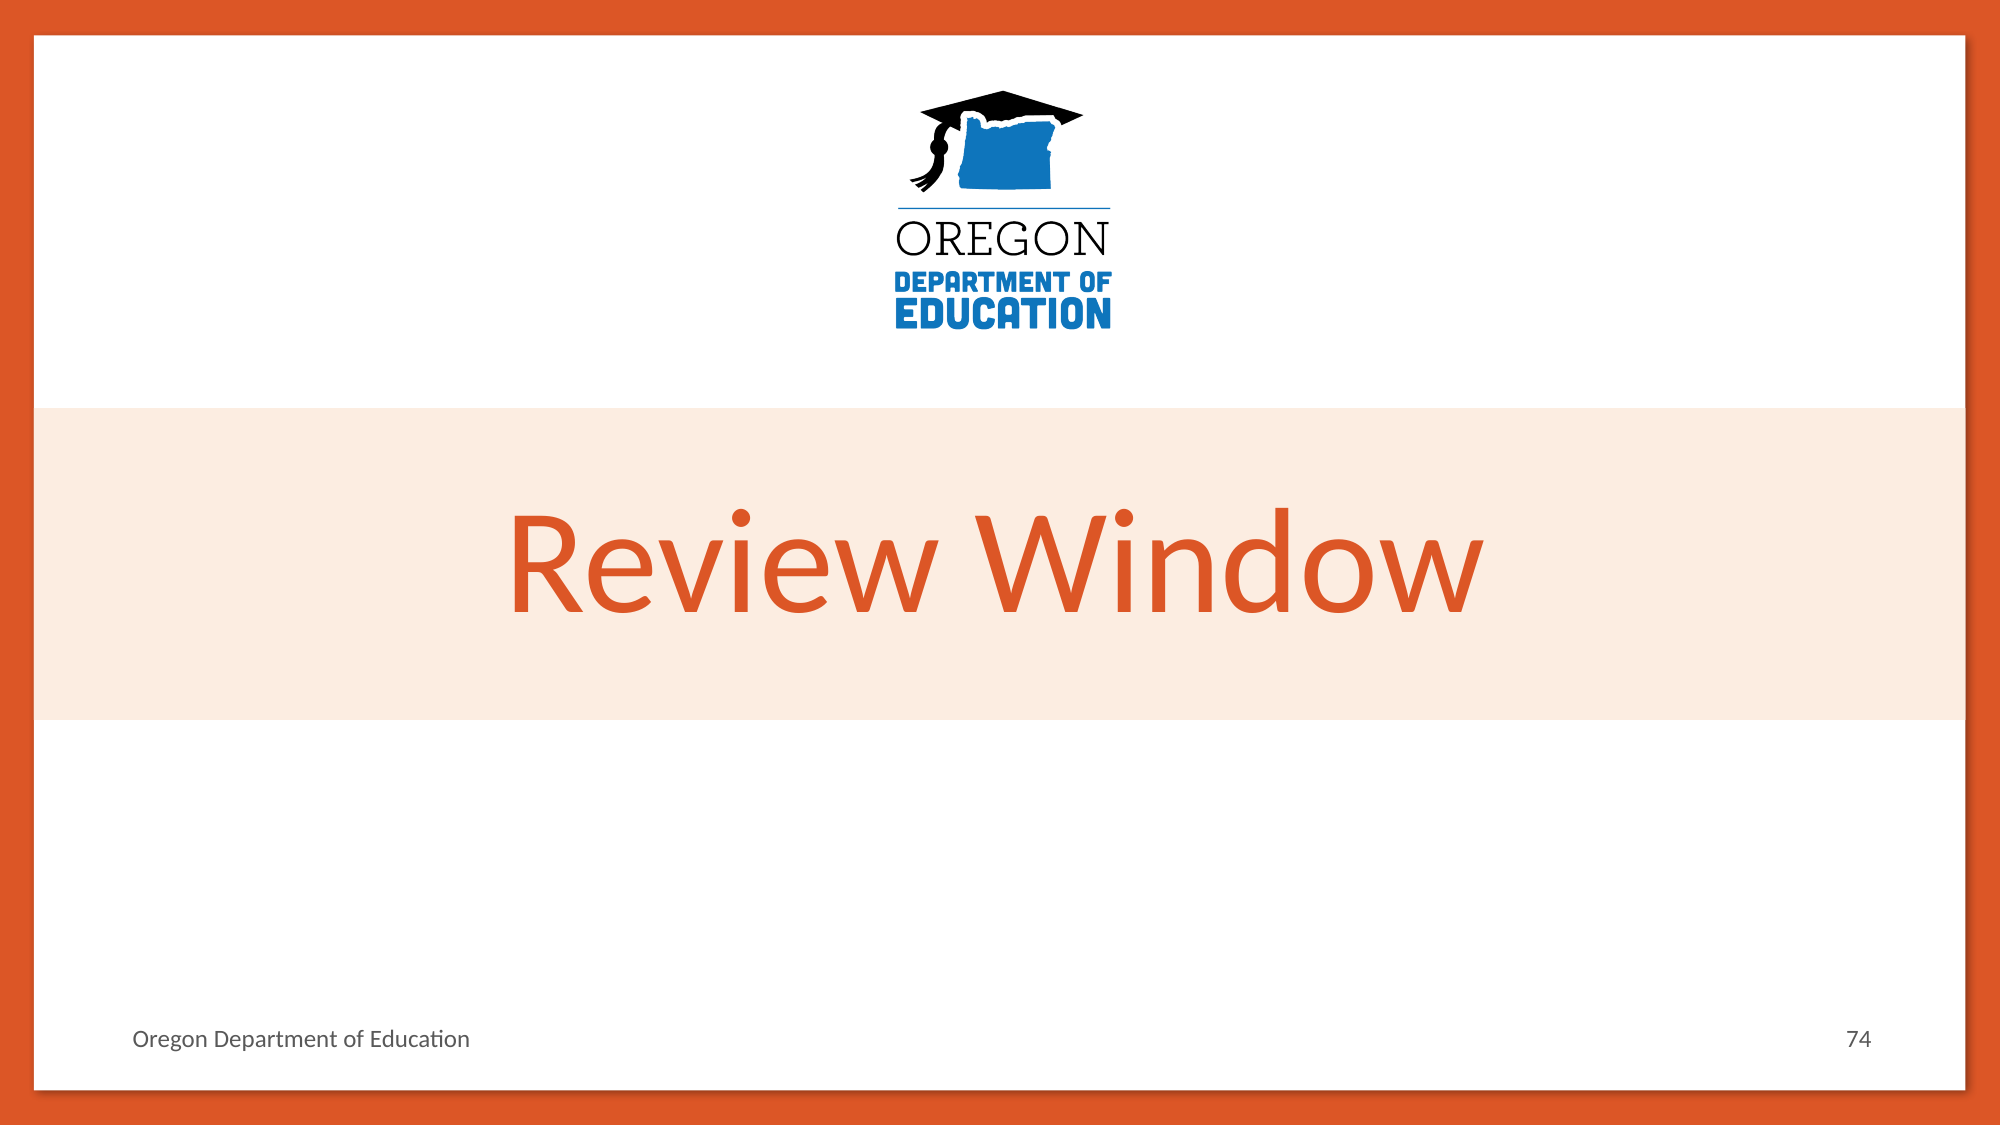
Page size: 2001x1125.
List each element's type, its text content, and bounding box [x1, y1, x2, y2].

title Review Window [67, 408, 1923, 720]
picture [825, 35, 1175, 391]
footer Oregon Department of Education [117, 1007, 588, 1068]
slide_number 74 [1412, 1007, 1887, 1068]
